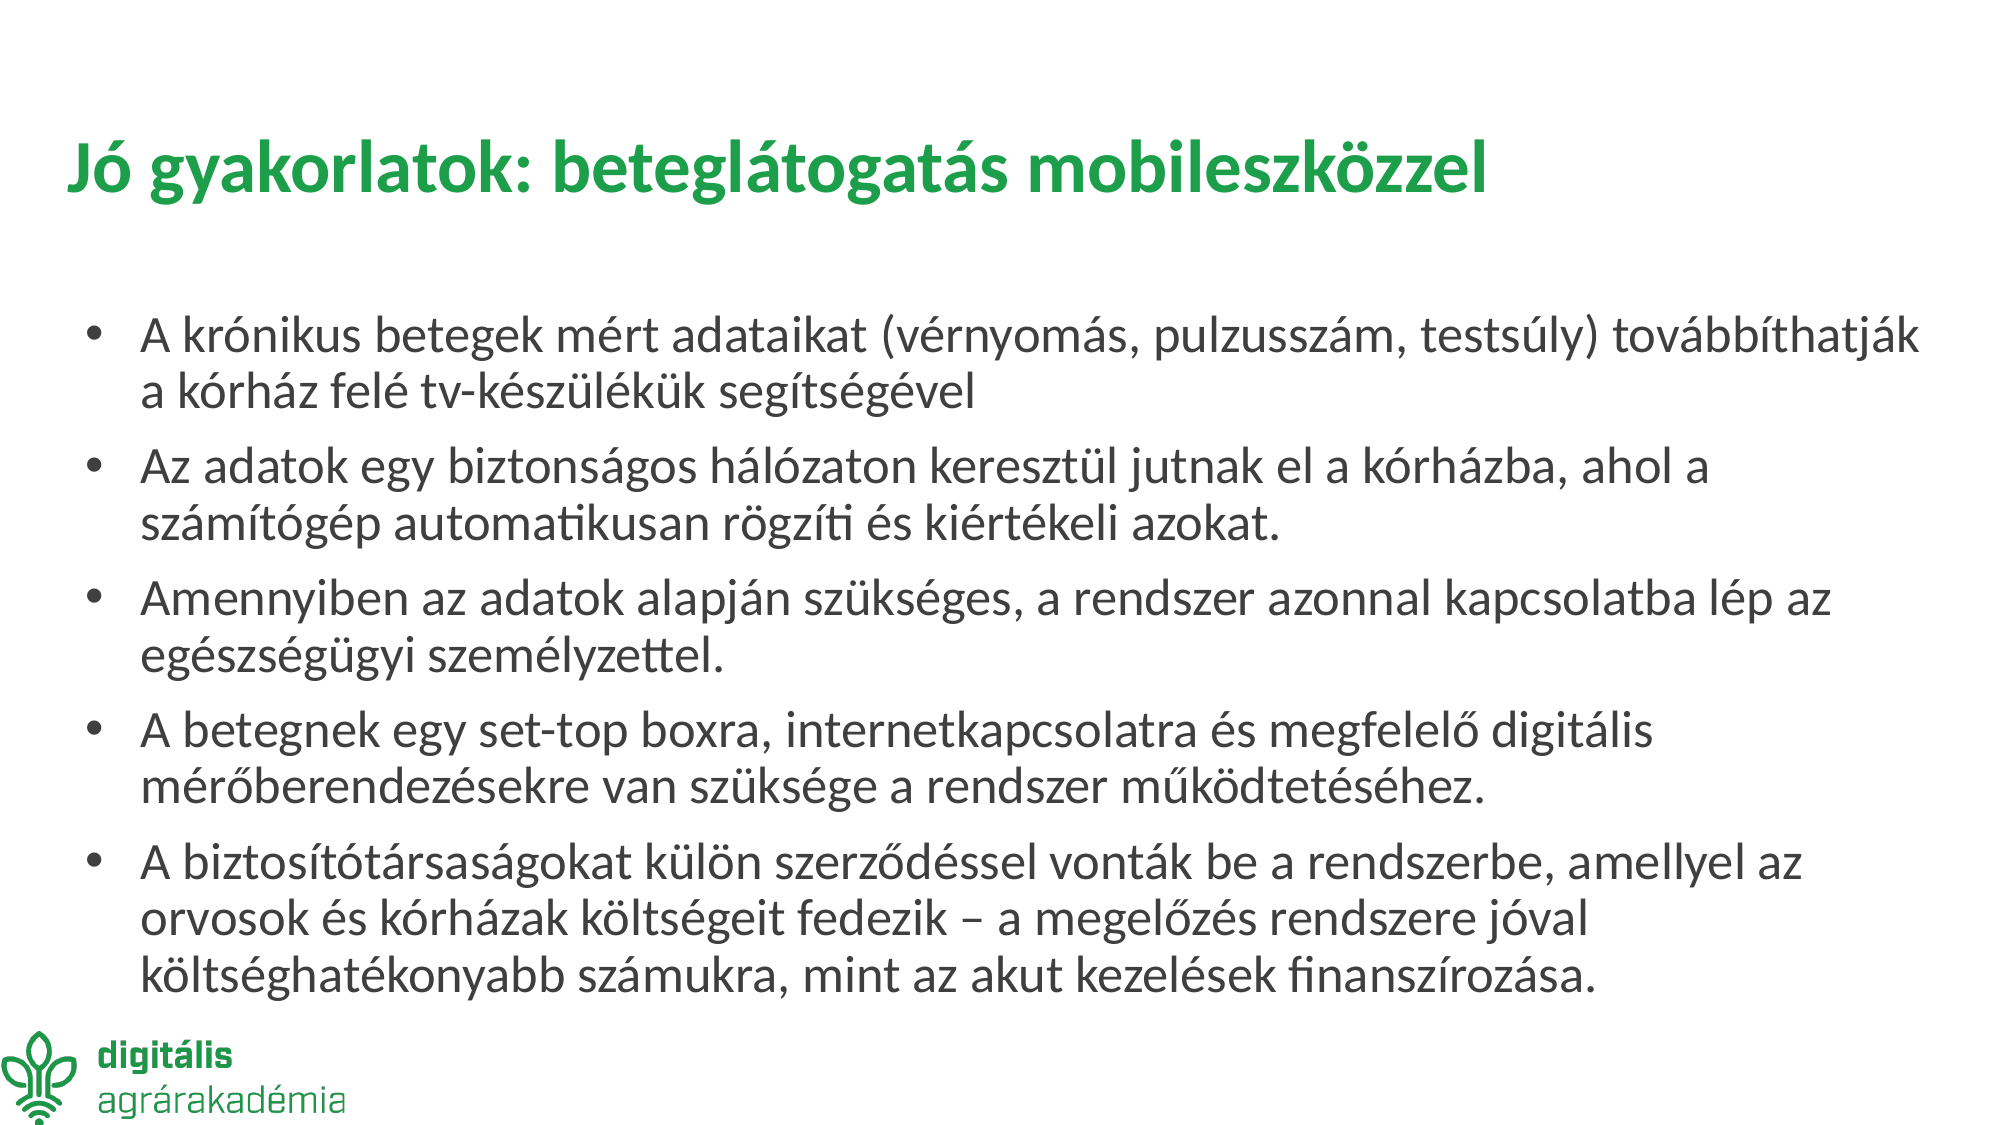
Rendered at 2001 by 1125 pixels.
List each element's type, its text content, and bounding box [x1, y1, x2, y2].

list A krónikus betegek mért adataikat (vérnyomás, pulzusszám, testsúly) továbbíthatják a kórház felé tv-készülékük segítségével Az adatok egy biztonságos hálózaton keresztül jutnak el a kórházba, ahol a számítógép automatikusan rögzíti és kiértékeli azokat. Amennyiben az adatok alapján szükséges, a rendszer azonnal kapcsolatba lép az egészségügyi személyzettel. A betegnek egy set-top boxra, internetkapcsolatra és megfelelő digitális mérőberendezésekre van szüksége a rendszer működtetéséhez. A biztosítótársaságokat külön szerződéssel vonták be a rendszerbe, amellyel az orvosok és kórházak költségeit fedezik – a megelőzés rendszere jóval költséghatékonyabb számukra, mint az akut kezelések finanszírozása. [52, 299, 1949, 1014]
picture [0, 1031, 345, 1125]
title Jó gyakorlatok: beteglátogatás mobileszközzel [52, 59, 1949, 278]
